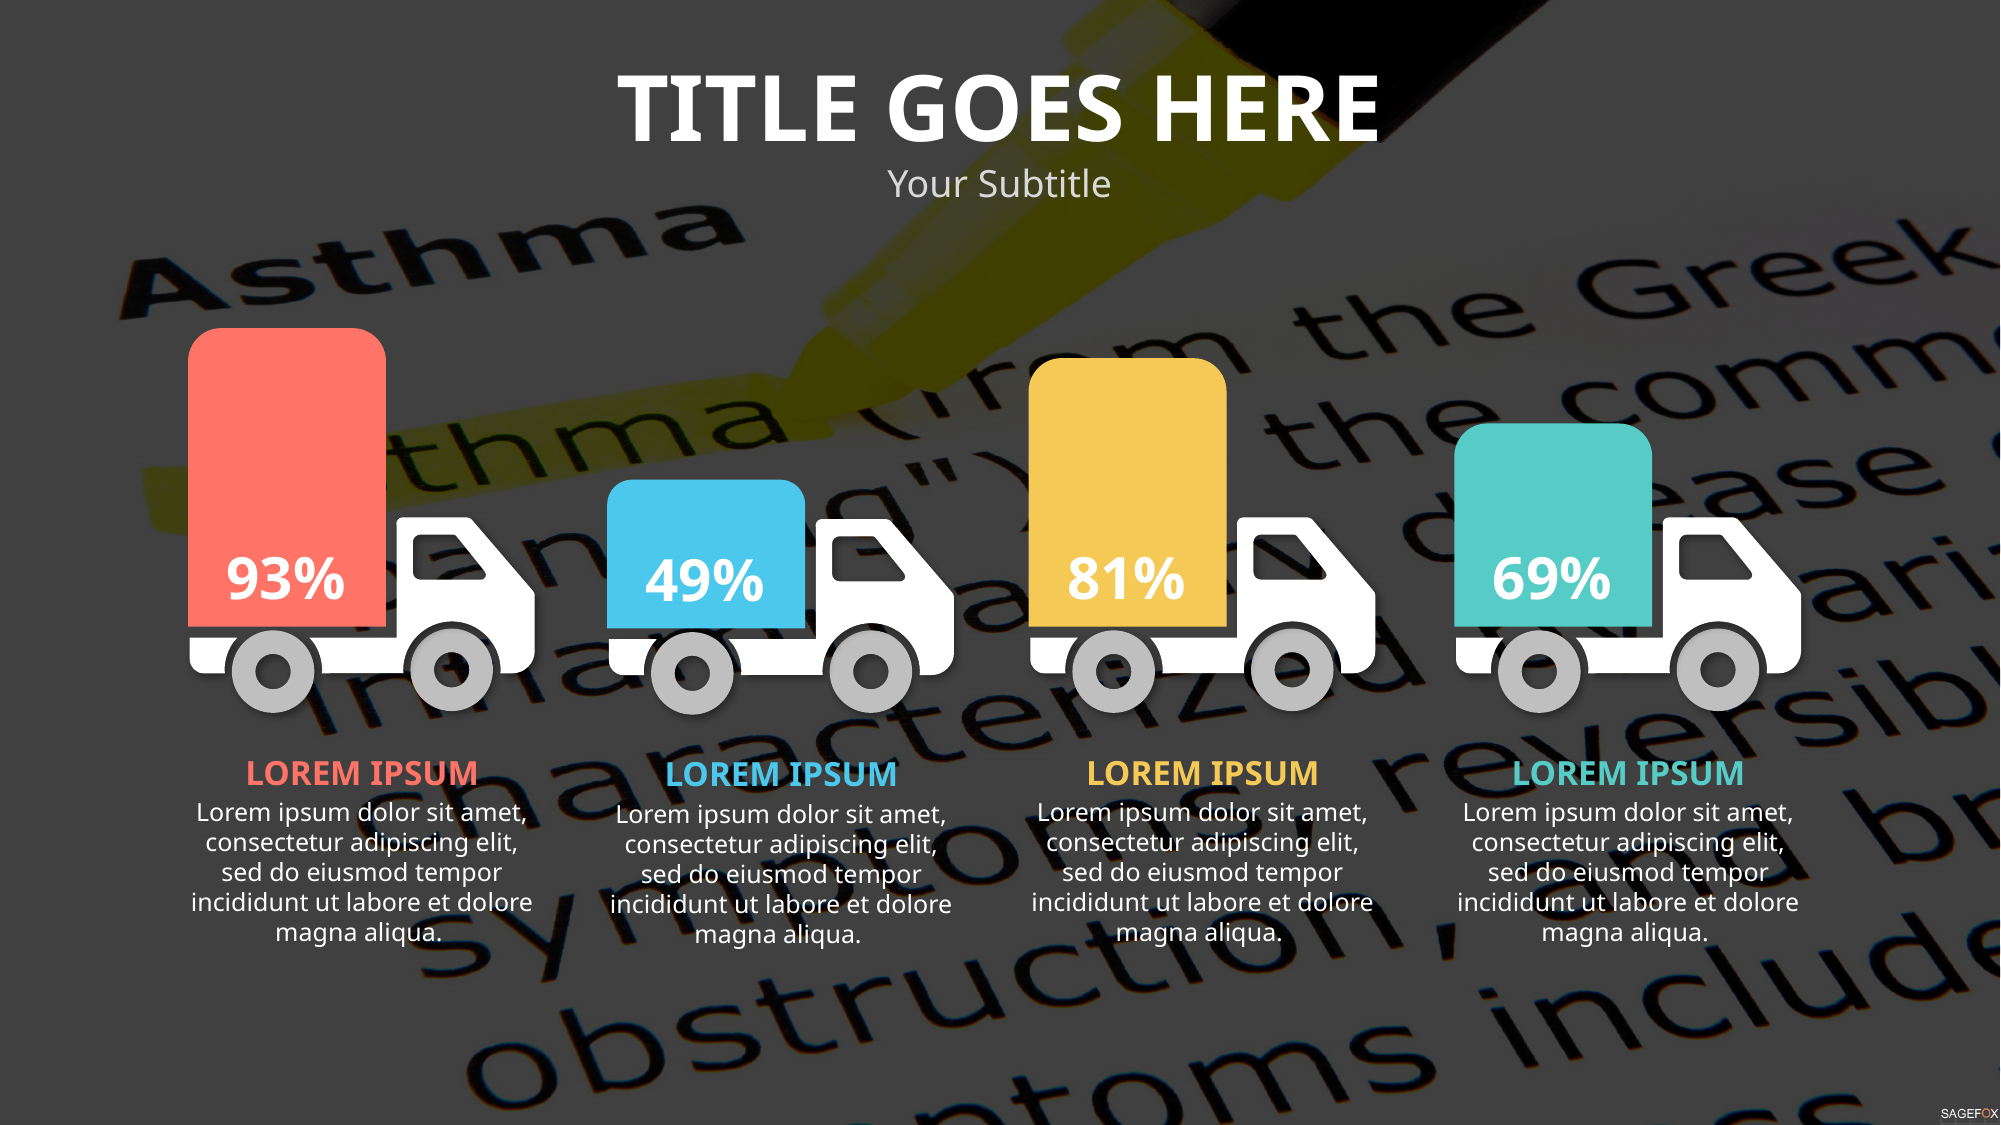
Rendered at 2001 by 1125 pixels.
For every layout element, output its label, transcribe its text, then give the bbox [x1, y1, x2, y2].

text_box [1456, 517, 1802, 713]
text_box LOREM IPSUM Lorem ipsum dolor sit amet, consectetur adipiscing elit, sed do eiusmod tempor incididunt ut labore et dolore magna aliqua. [1015, 744, 1391, 954]
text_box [189, 517, 535, 713]
text_box LOREM IPSUM Lorem ipsum dolor sit amet, consectetur adipiscing elit, sed do eiusmod tempor incididunt ut labore et dolore magna aliqua. [1441, 744, 1817, 954]
text_box [186, 326, 388, 628]
text_box [1453, 422, 1654, 628]
picture [0, 0, 2001, 1125]
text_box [1030, 517, 1376, 713]
text_box [606, 478, 807, 630]
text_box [608, 519, 954, 715]
text_box LOREM IPSUM Lorem ipsum dolor sit amet, consectetur adipiscing elit, sed do eiusmod tempor incididunt ut labore et dolore magna aliqua. [593, 746, 969, 956]
text_box TITLE GOES HERE Your Subtitle [548, 42, 1452, 212]
text_box [1027, 356, 1228, 628]
text_box LOREM IPSUM Lorem ipsum dolor sit amet, consectetur adipiscing elit, sed do eiusmod tempor incididunt ut labore et dolore magna aliqua. [174, 744, 550, 954]
